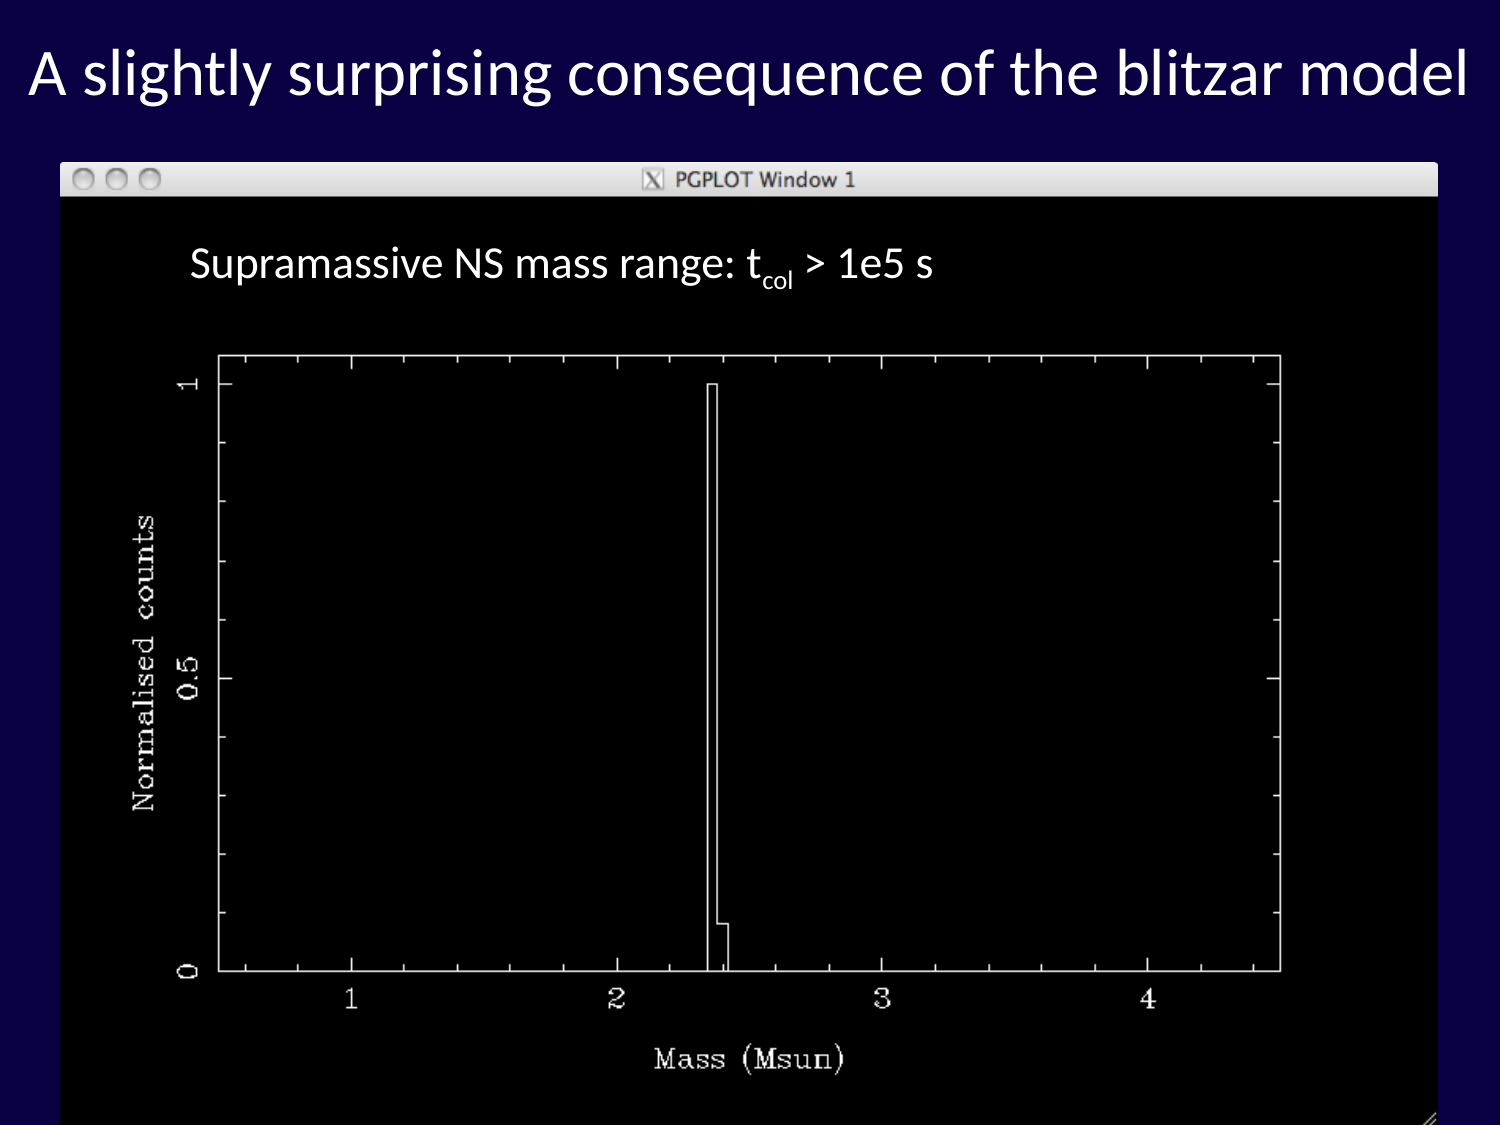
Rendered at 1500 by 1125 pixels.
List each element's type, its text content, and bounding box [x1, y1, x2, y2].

title A slightly surprising consequence of the blitzar model [0, 0, 1500, 163]
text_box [60, 162, 1438, 1125]
